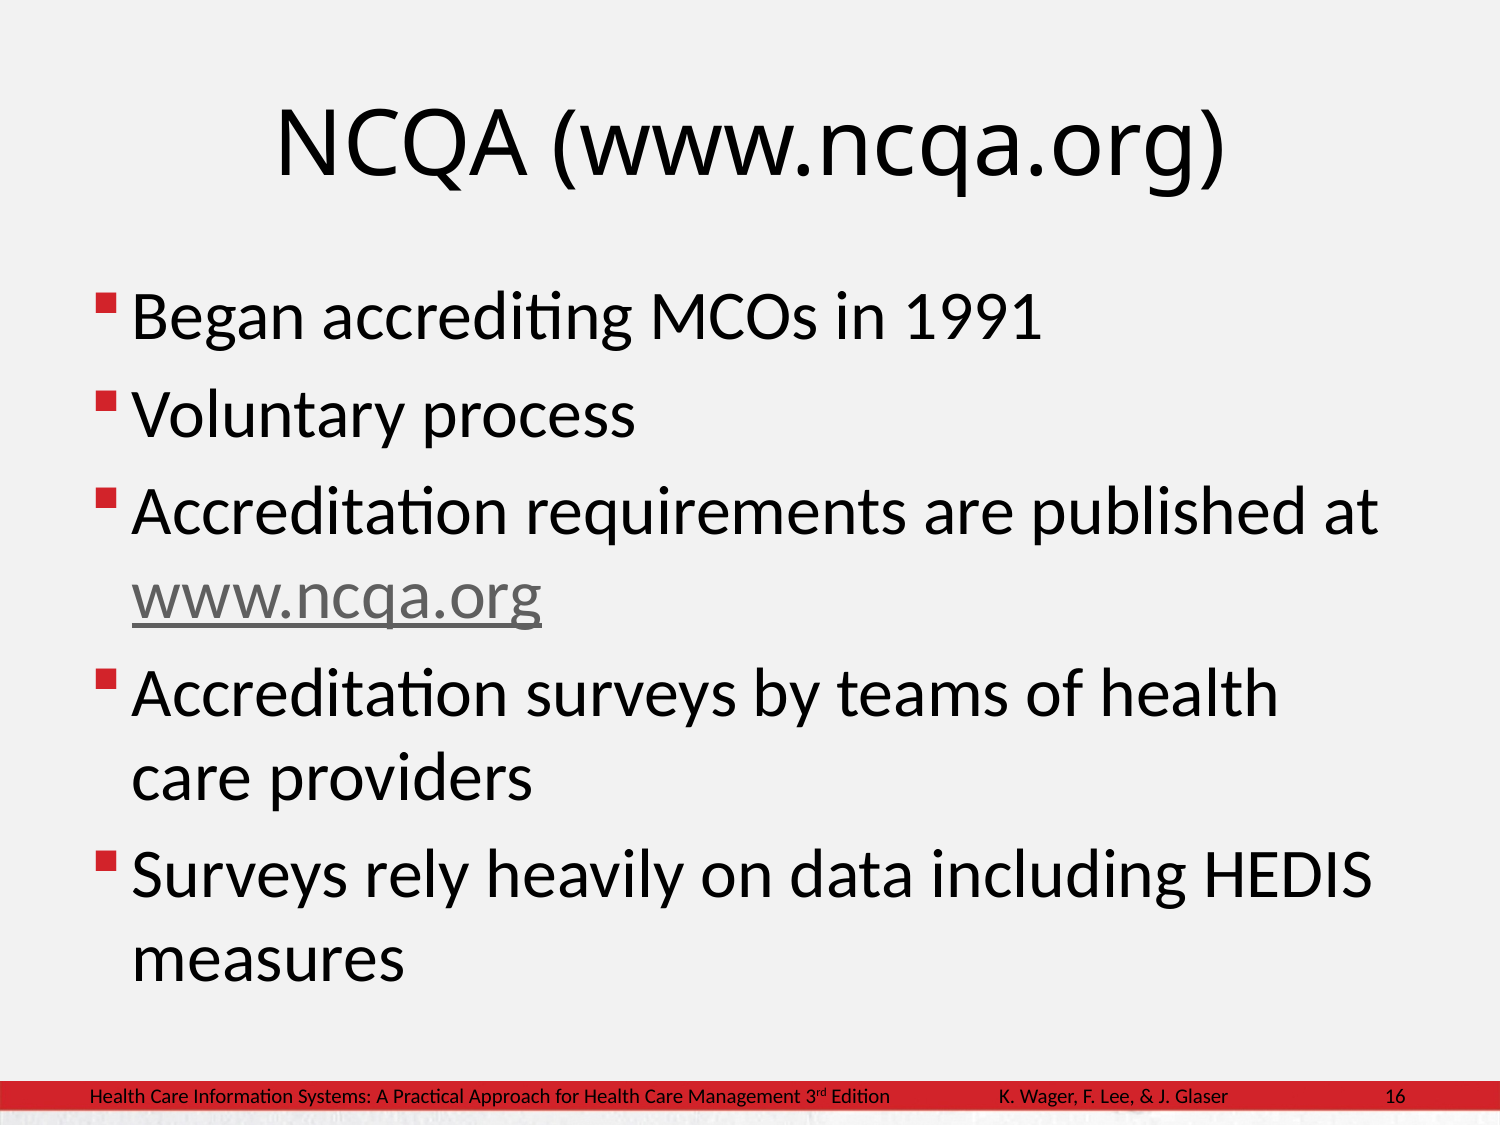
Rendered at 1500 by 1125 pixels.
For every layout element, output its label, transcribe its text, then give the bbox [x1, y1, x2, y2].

title NCQA (www.ncqa.org) [75, 45, 1425, 233]
list Began accrediting MCOs in 1991 Voluntary process Accreditation requirements are published at www.ncqa.org Accreditation surveys by teams of health care providers Surveys rely heavily on data including HEDIS measures [75, 262, 1425, 1005]
picture [0, 1081, 1500, 1125]
